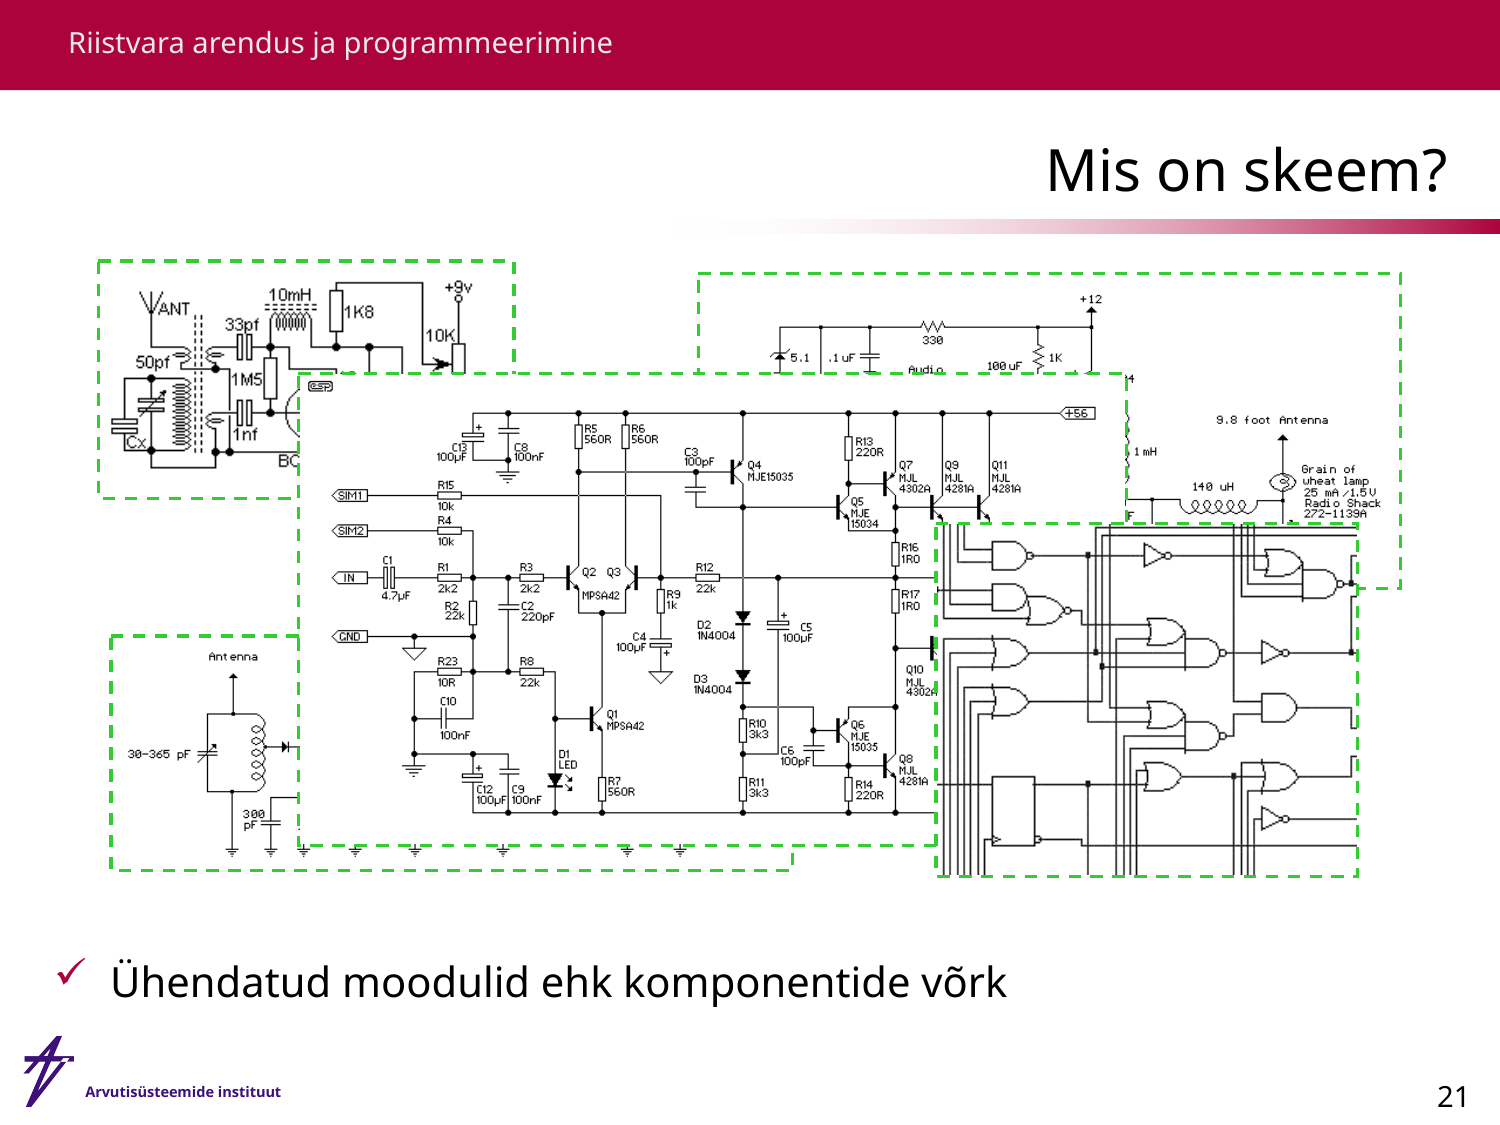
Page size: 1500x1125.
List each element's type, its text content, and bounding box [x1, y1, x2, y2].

picture [23, 1036, 74, 1107]
slide_number 21 [1158, 1081, 1471, 1118]
picture [99, 262, 1399, 875]
title Mis on skeem? [17, 125, 1463, 211]
list Ühendatud moodulid ehk komponentide võrk [53, 955, 1464, 1058]
